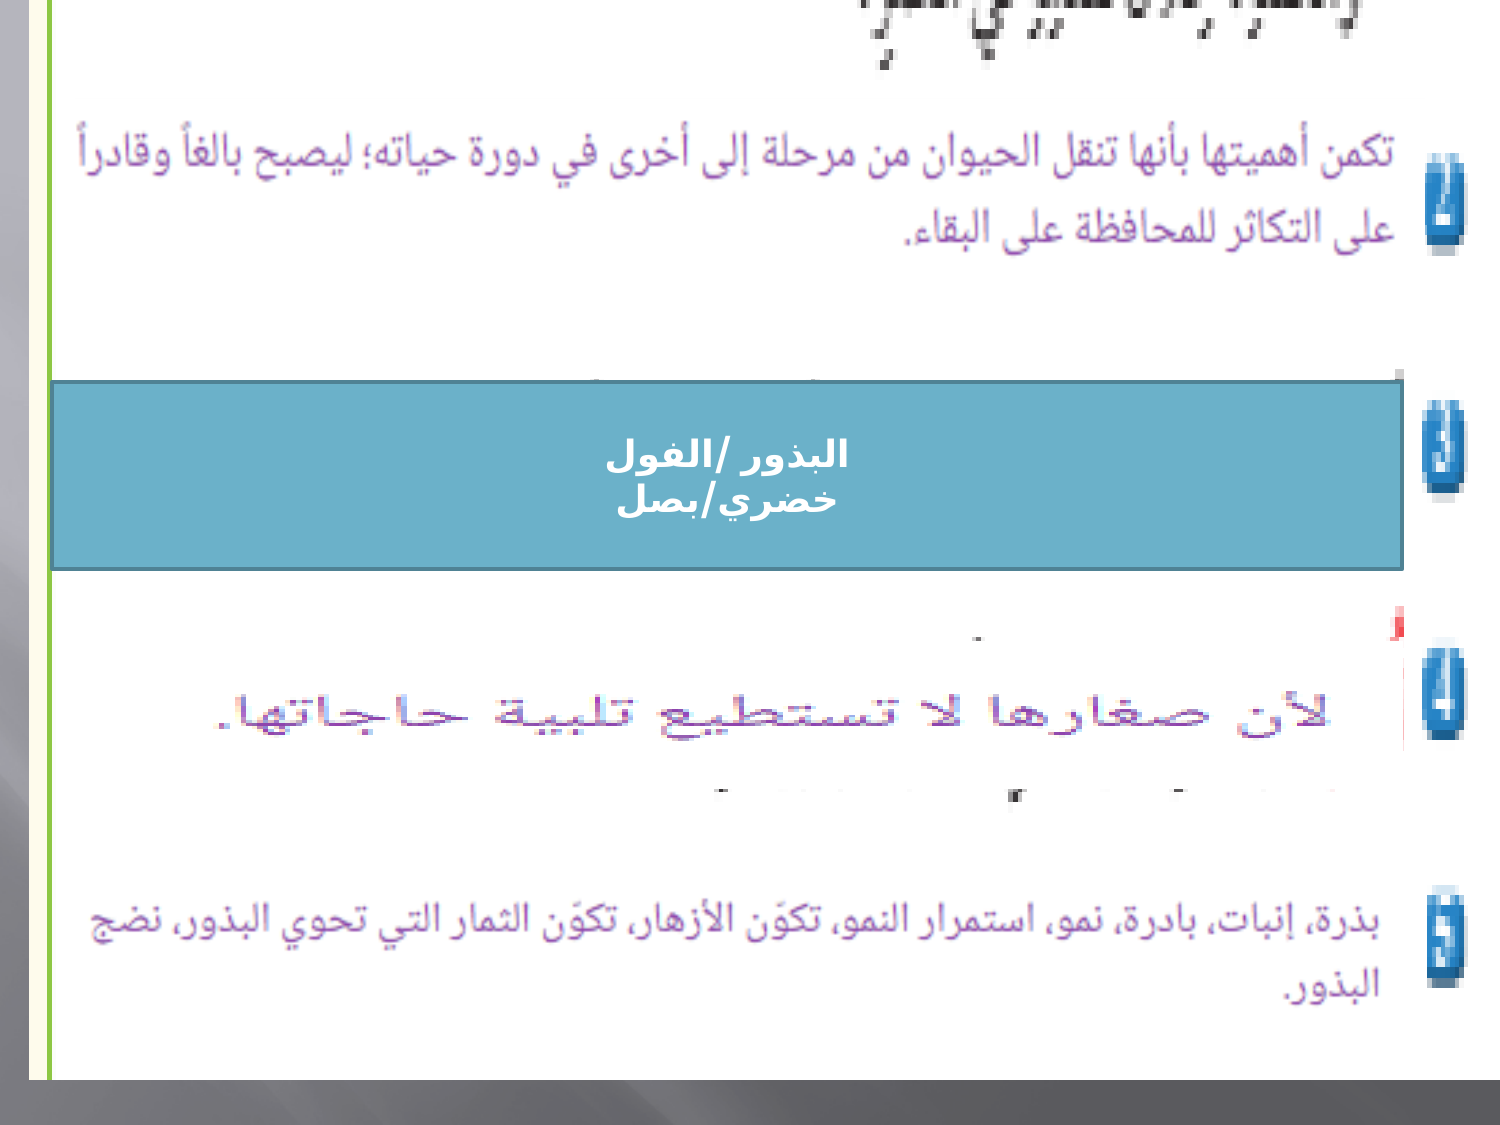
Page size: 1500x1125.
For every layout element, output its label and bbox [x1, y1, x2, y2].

picture [75, 97, 1426, 330]
picture [76, 867, 1427, 1065]
picture [124, 641, 1403, 789]
list [0, 0, 1500, 1081]
